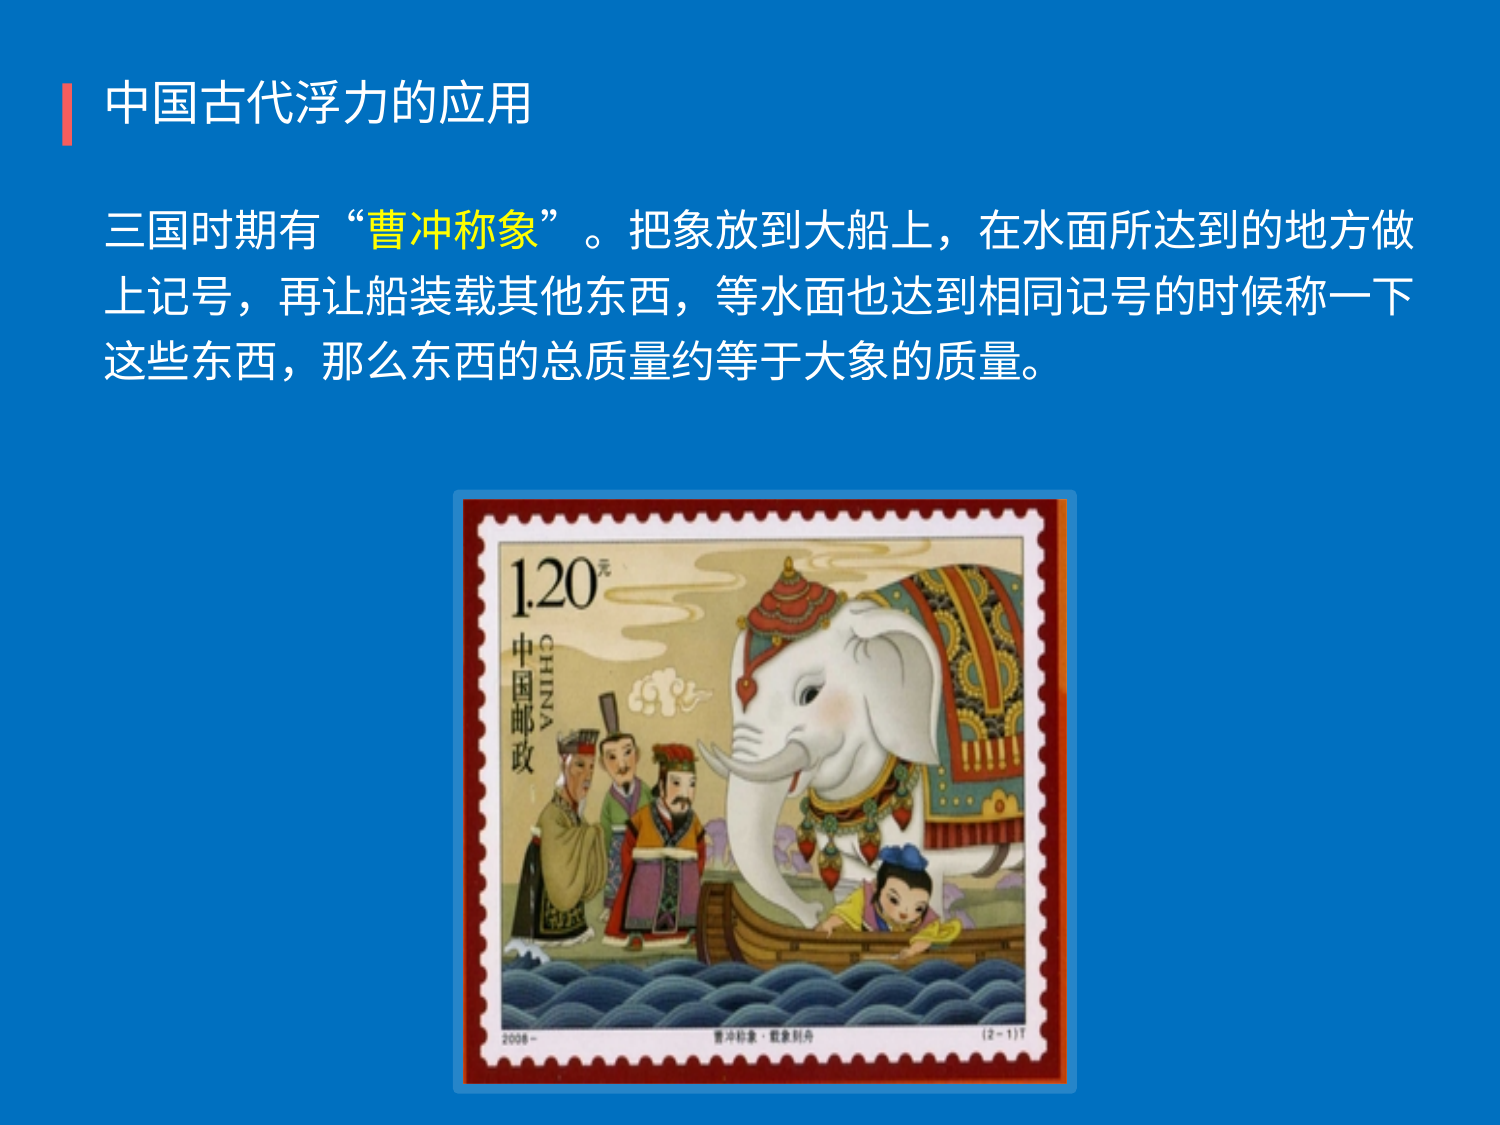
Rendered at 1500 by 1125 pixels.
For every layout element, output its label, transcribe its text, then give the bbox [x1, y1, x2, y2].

picture [463, 499, 1067, 1084]
text_box [62, 83, 72, 146]
text_box 三国时期有“曹冲称象”。把象放到大船上，在水面所达到的地方做上记号，再让船装载其他东西，等水面也达到相同记号的时候称一下这些东西，那么东西的总质量约等于大象的质量。 [103, 189, 1427, 387]
text_box 中国古代浮力的应用 [103, 58, 1499, 131]
